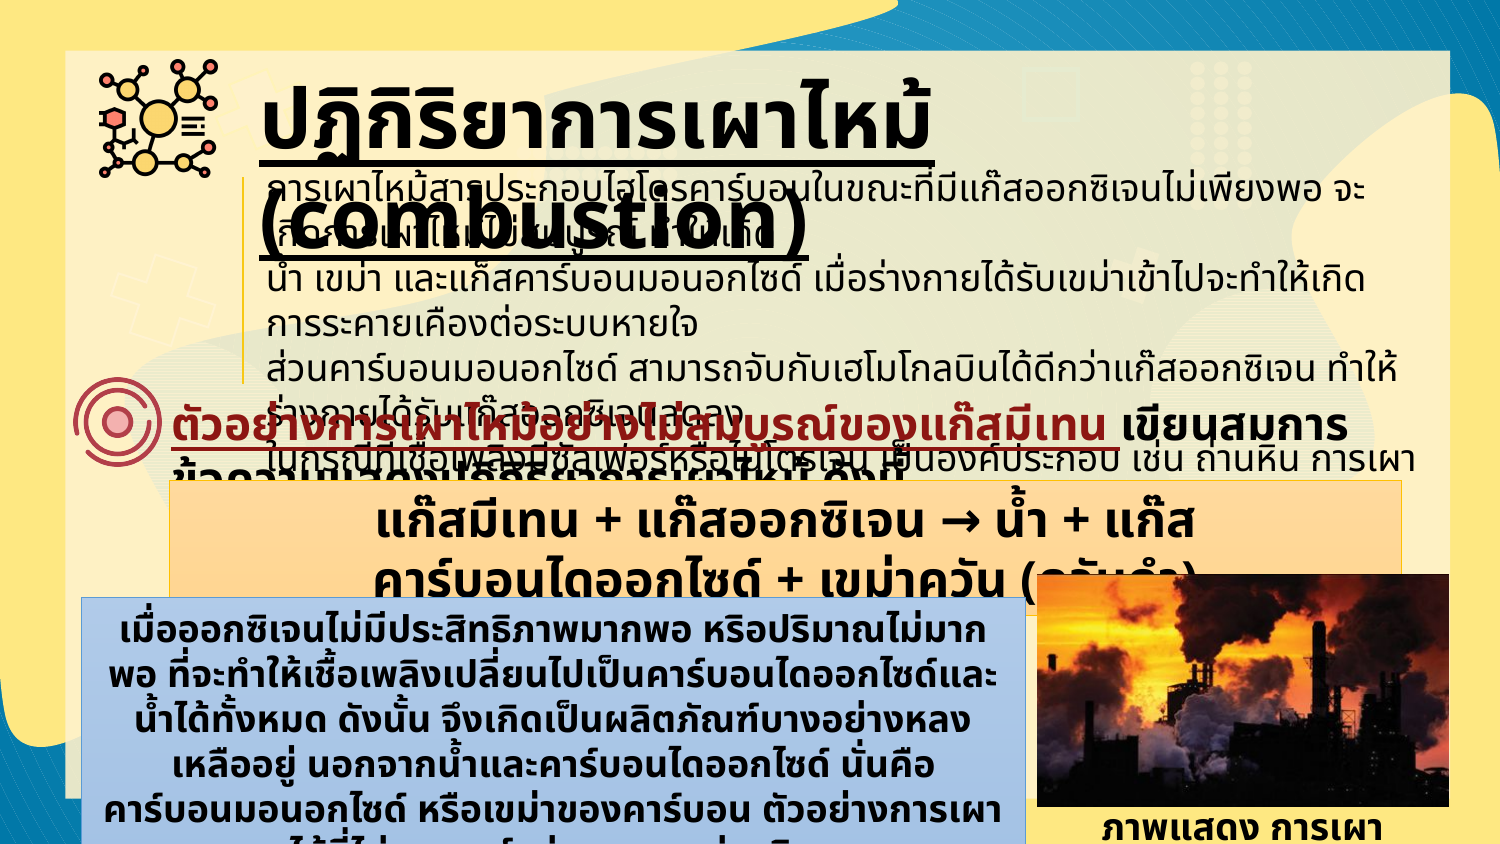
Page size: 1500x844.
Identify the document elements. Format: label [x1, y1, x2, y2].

text_box [0, 0, 1500, 844]
